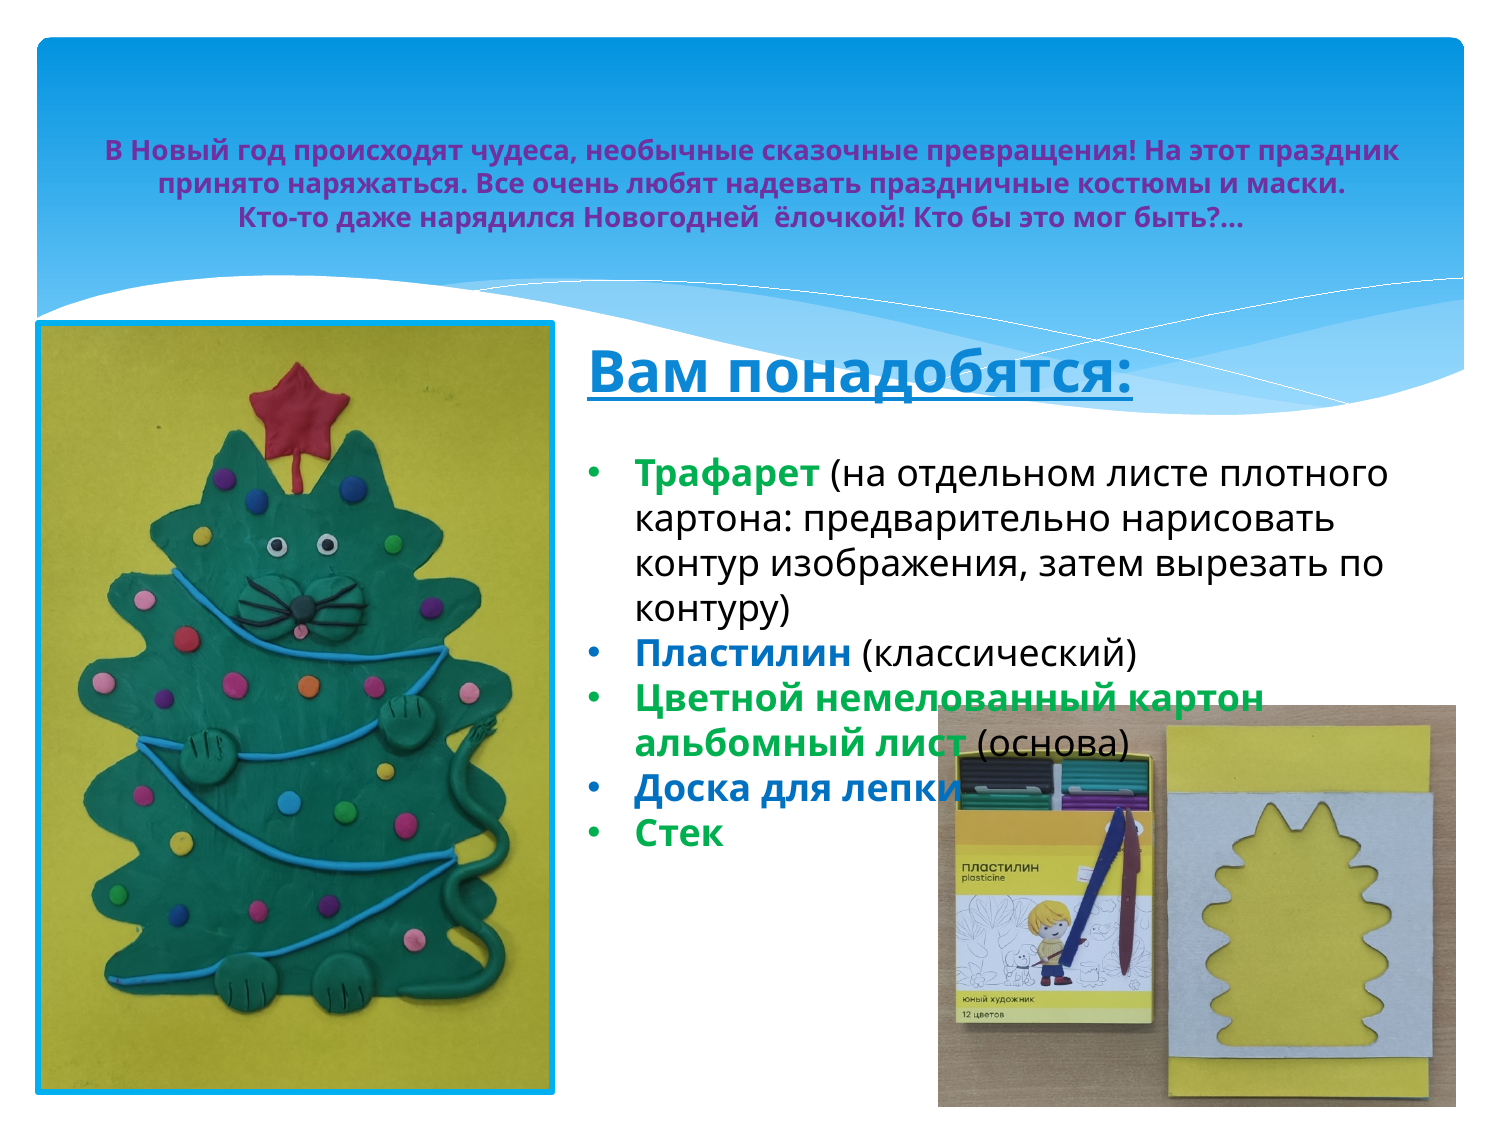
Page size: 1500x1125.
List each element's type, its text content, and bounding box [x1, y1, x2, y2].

text_box Вам понадобятся: Трафарет (на отдельном листе плотного картона: предварительно нарисовать контур изображения, затем вырезать по контуру) Пластилин (классический) Цветной немелованный картон альбомный лист (основа) Доска для лепки Стек [572, 326, 1480, 861]
title В Новый год происходят чудеса, необычные сказочные превращения! На этот праздник принято наряжаться. Все очень любят надевать праздничные костюмы и маски. Кто-то даже нарядился Новогодней ёлочкой! Кто бы это мог быть?... [76, 113, 1427, 320]
picture [938, 705, 1457, 1107]
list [41, 325, 550, 1090]
